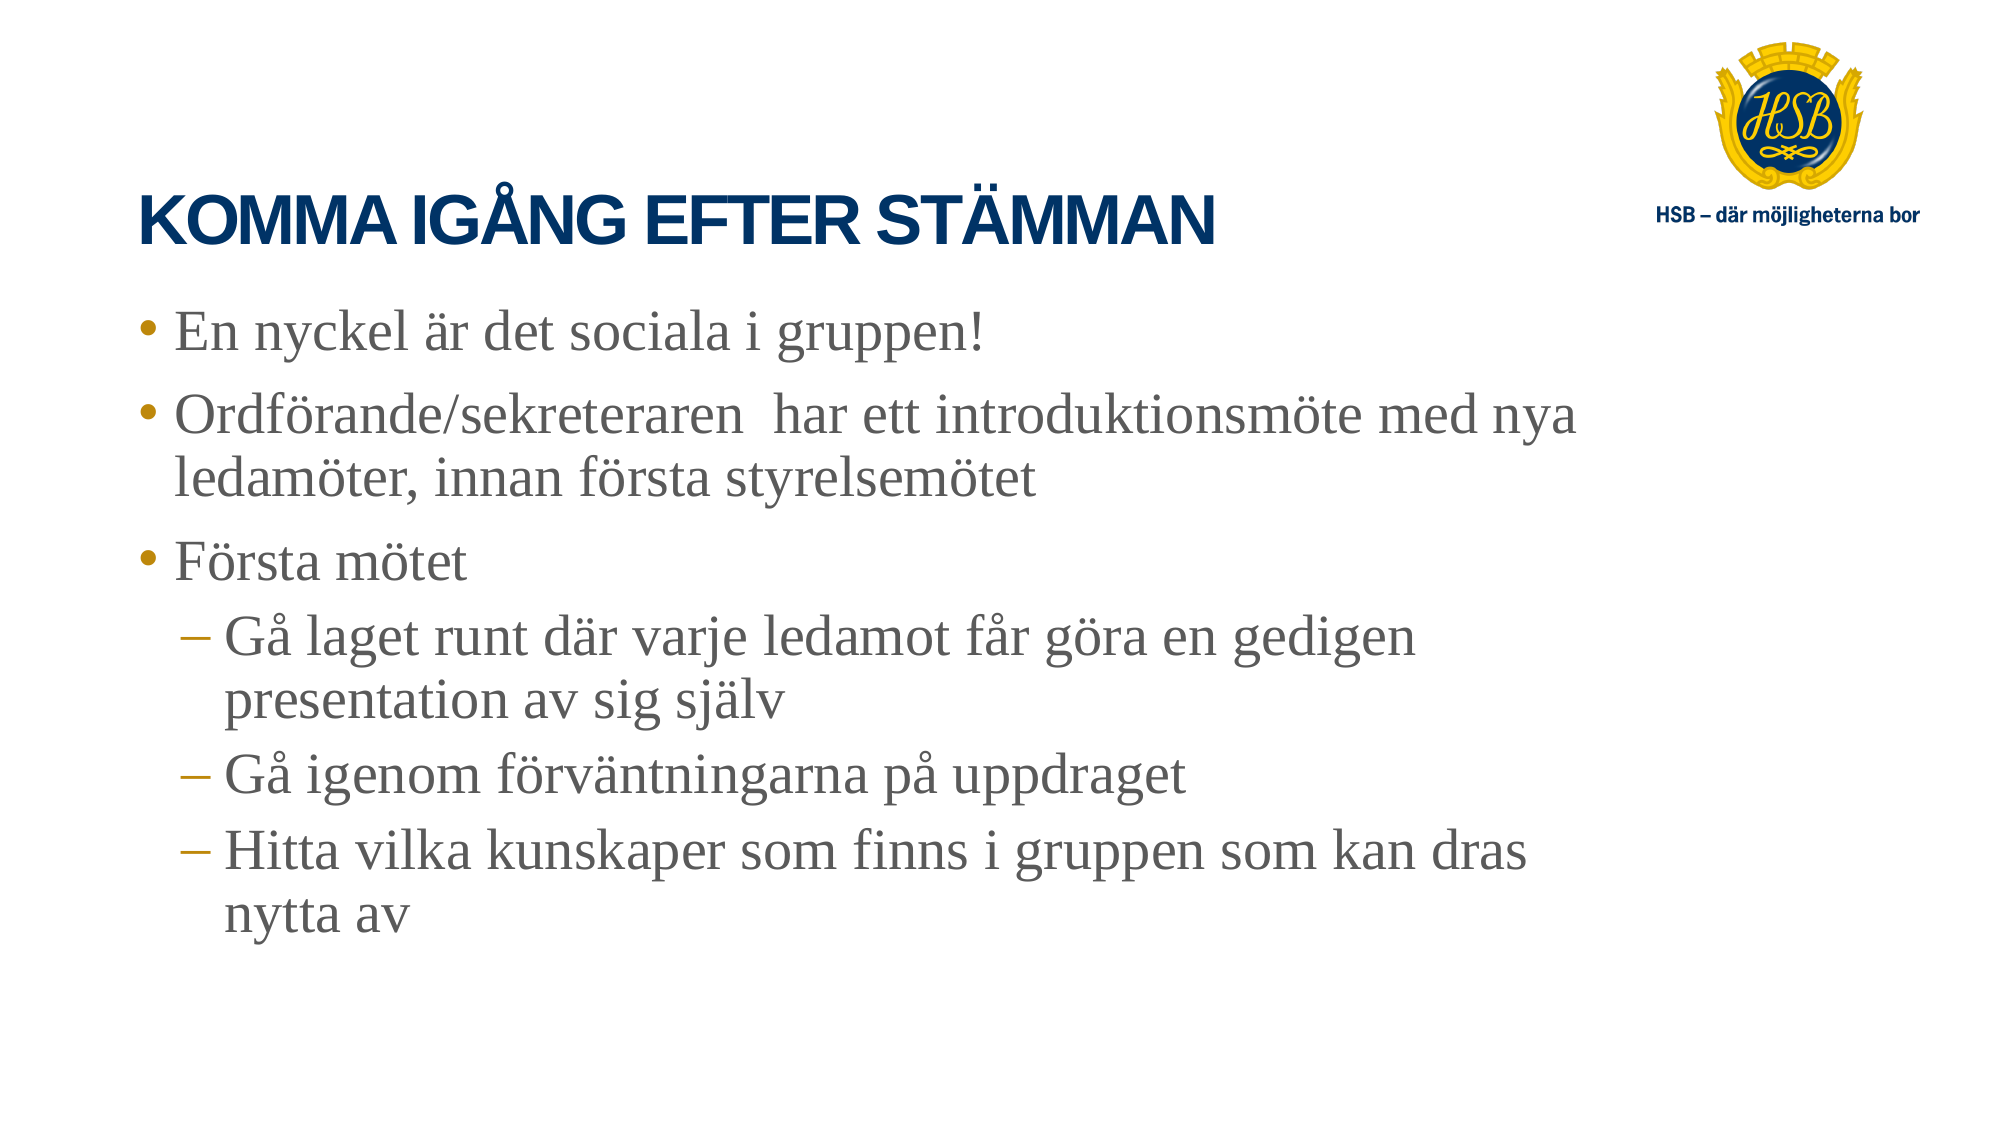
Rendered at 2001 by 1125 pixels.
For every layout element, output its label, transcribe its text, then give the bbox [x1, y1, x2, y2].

title Komma igång efter stämman [137, 179, 1619, 299]
list En nyckel är det sociala i gruppen! Ordförande/sekreteraren har ett introduktionsmöte med nya ledamöter, innan första styrelsemötet Första mötet Gå laget runt där varje ledamot får göra en gedigen presentation av sig själv Gå igenom förväntningarna på uppdraget Hitta vilka kunskaper som finns i gruppen som kan dras nytta av [137, 299, 1619, 1012]
picture [1657, 42, 1920, 226]
